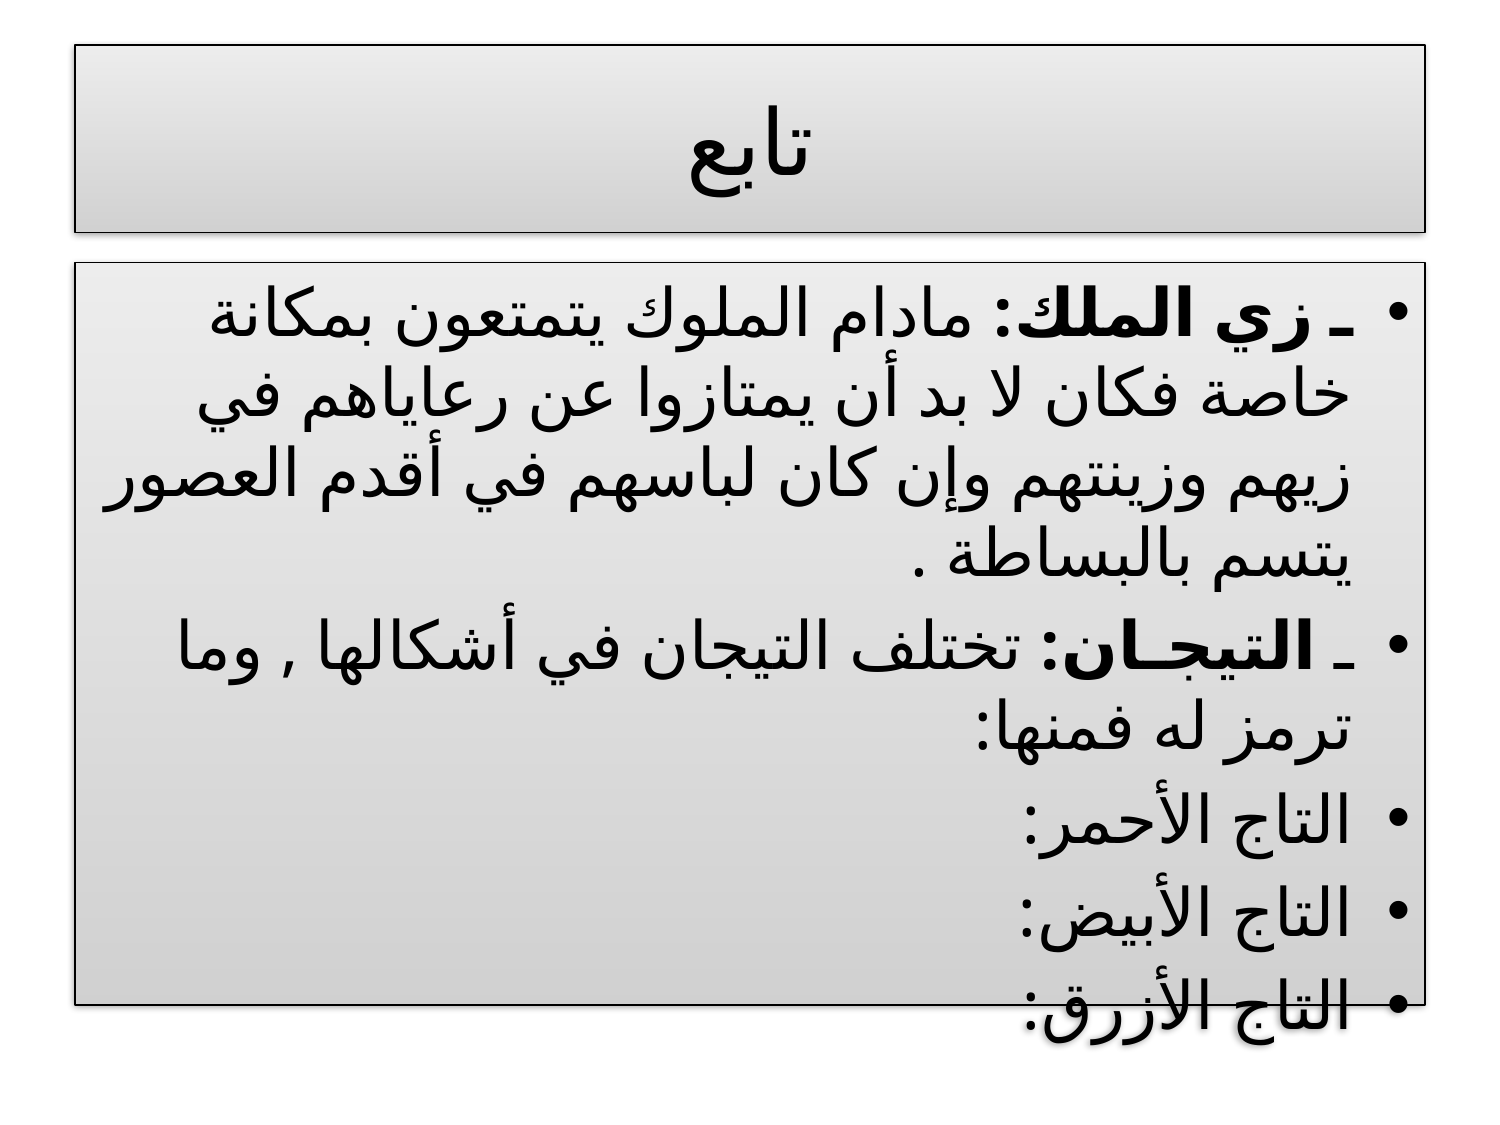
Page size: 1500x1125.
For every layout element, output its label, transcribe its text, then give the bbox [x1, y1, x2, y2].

title تابع [74, 44, 1426, 233]
list ـ زي الملك: مادام الملوك يتمتعون بمكانة خاصة فكان لا بد أن يمتازوا عن رعاياهم في زيهم وزينتهم وإن كان لباسهم في أقدم العصور يتسم بالبساطة . ـ التيجـان: تختلف التيجان في أشكالها , وما ترمز له فمنها: التاج الأحمر: التاج الأبيض: التاج الأزرق: [74, 262, 1426, 1006]
